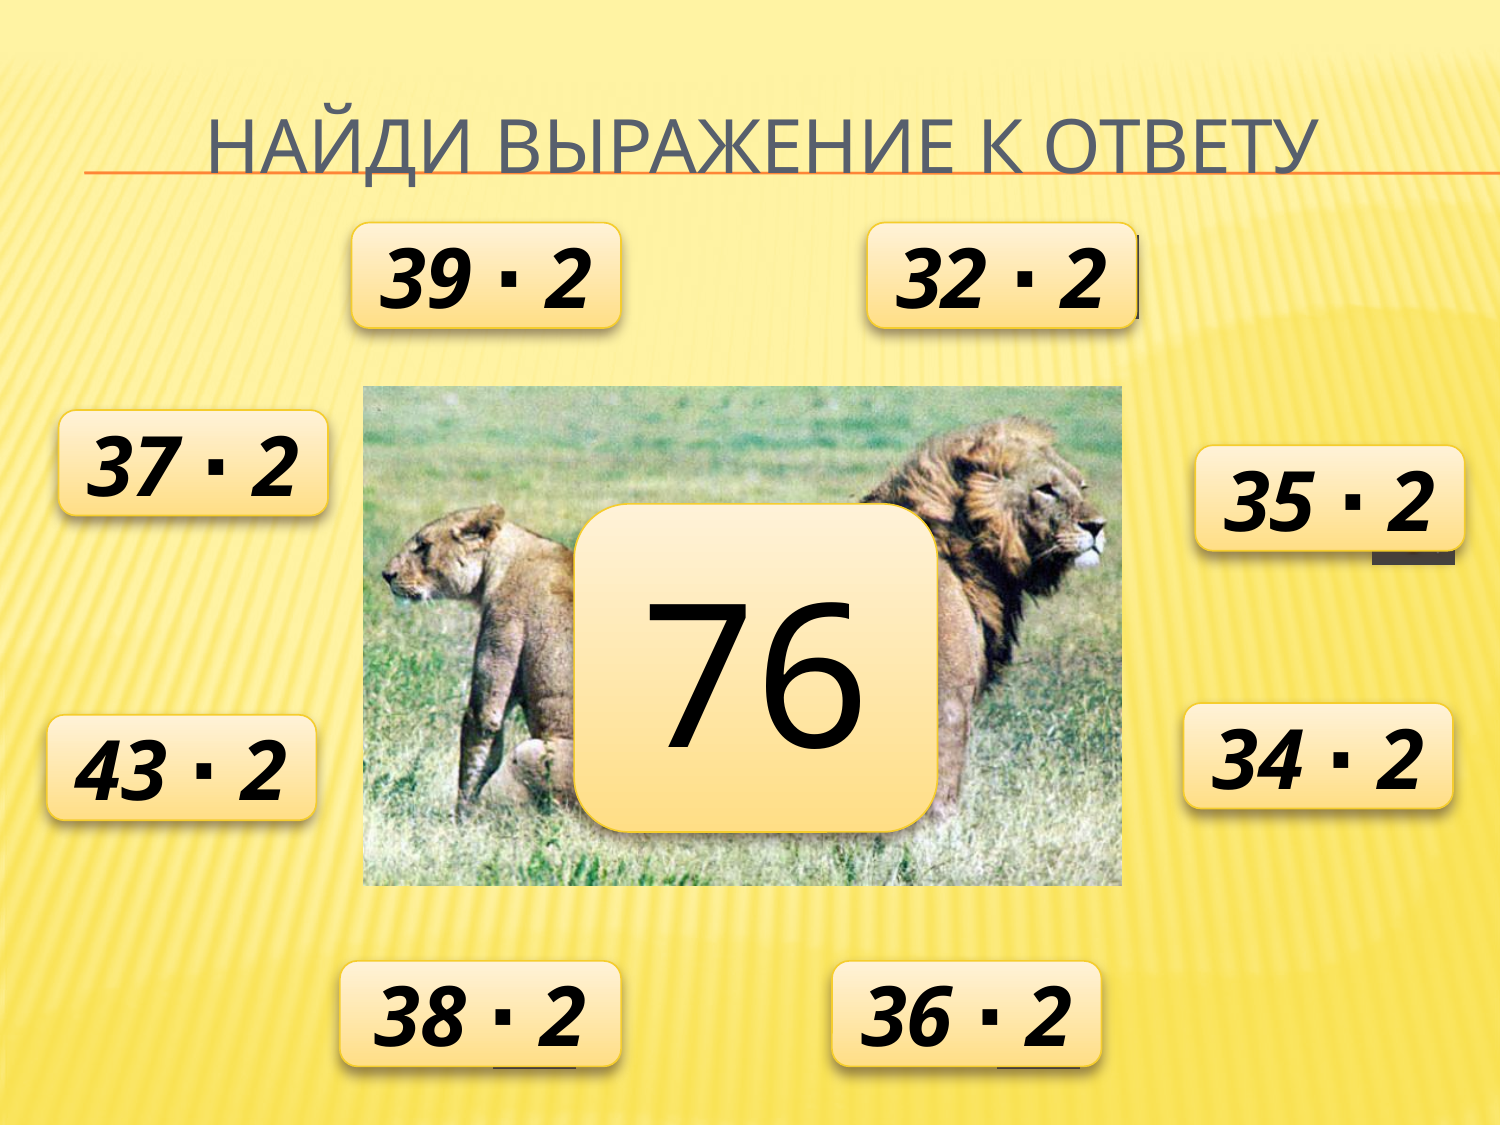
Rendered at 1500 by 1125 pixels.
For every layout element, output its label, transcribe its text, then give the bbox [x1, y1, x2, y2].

text_box 32 ∙ 2 [866, 221, 1136, 329]
picture [995, 984, 1082, 1070]
picture [491, 984, 578, 1070]
picture [1312, 714, 1398, 801]
text_box 34 ∙ 2 [1182, 702, 1454, 810]
picture [210, 421, 297, 508]
text_box 39 ∙ 2 [350, 221, 622, 329]
title Найди выражение к ответу [50, 75, 1475, 213]
text_box 37 ∙ 2 [57, 409, 329, 517]
picture [1054, 234, 1141, 320]
picture [1370, 480, 1457, 566]
text_box 36 ∙ 2 [831, 960, 1103, 1068]
picture [175, 726, 262, 812]
picture [538, 245, 590, 297]
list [362, 386, 1123, 886]
text_box 35 ∙ 2 [1194, 444, 1466, 552]
text_box 38 ∙ 2 [338, 960, 622, 1068]
text_box 43 ∙ 2 [45, 713, 318, 822]
